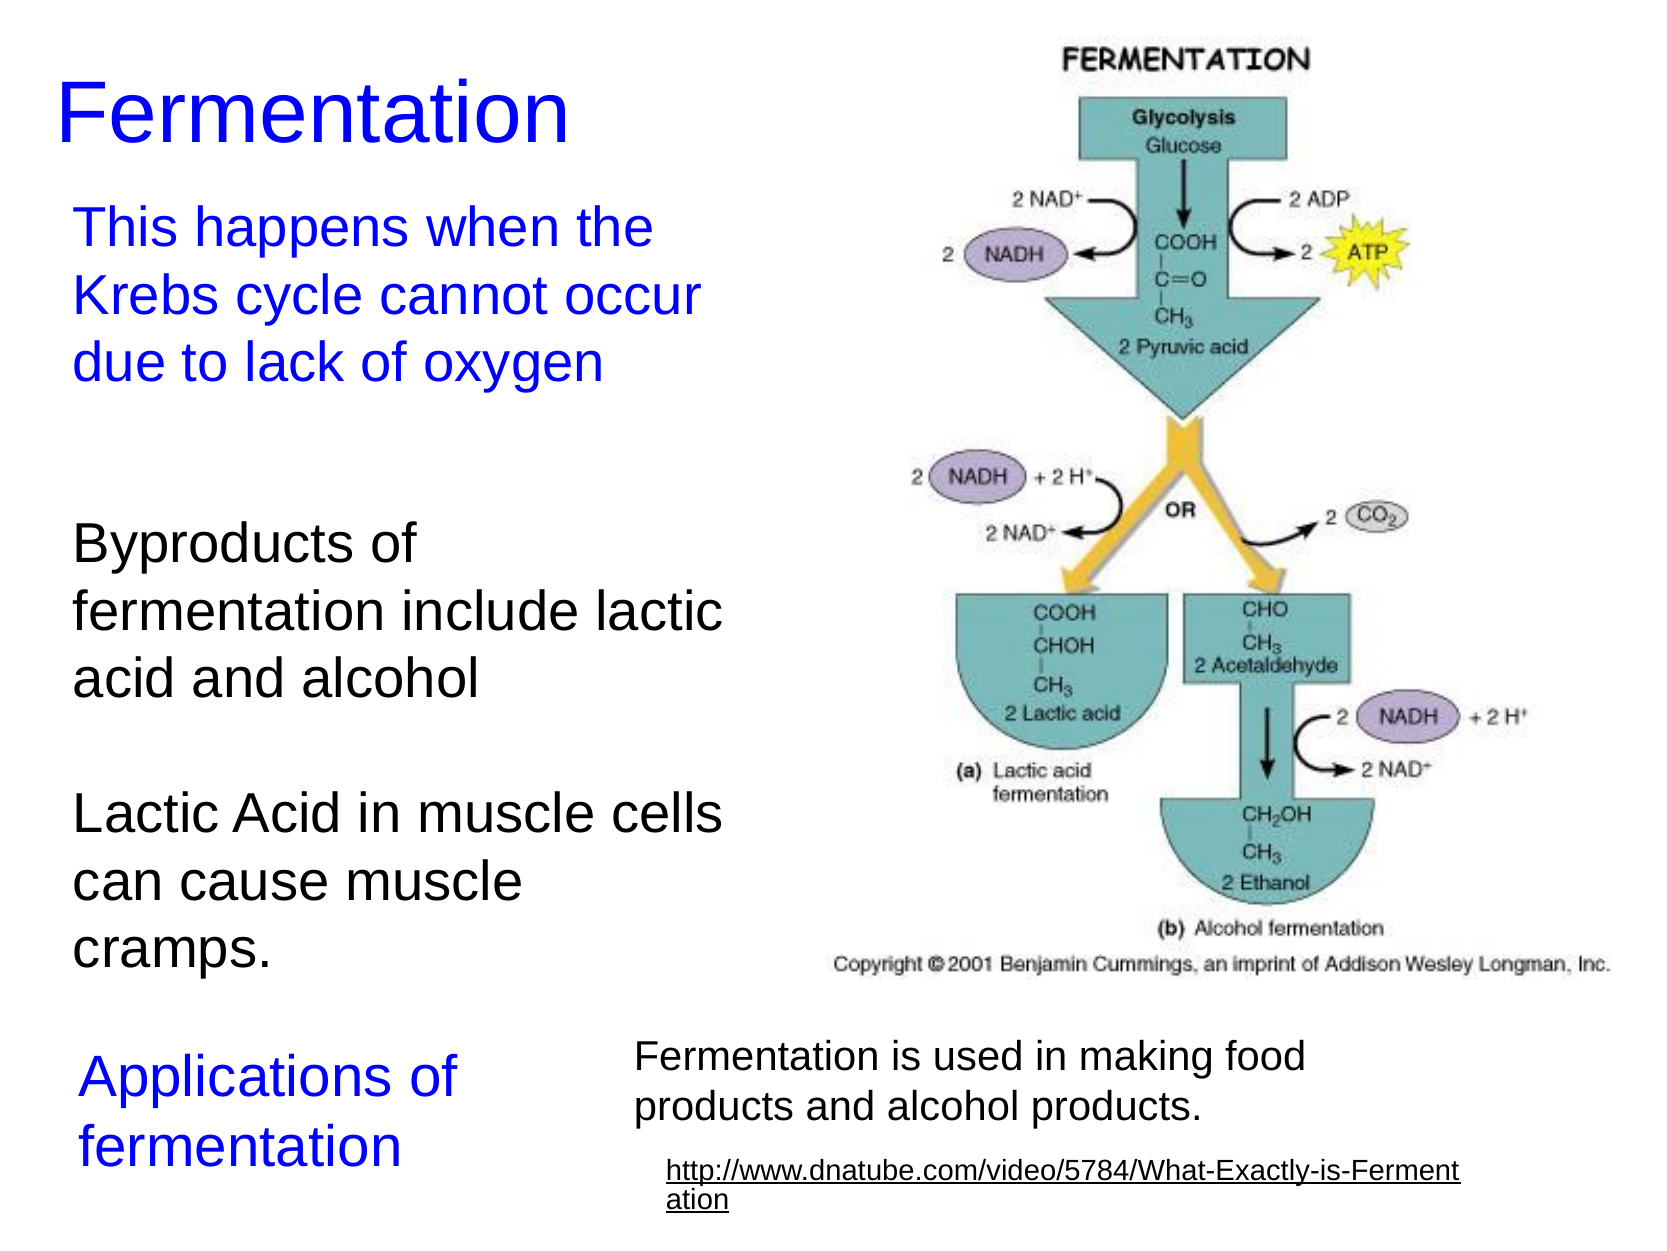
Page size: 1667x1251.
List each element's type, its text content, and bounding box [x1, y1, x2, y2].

title Fermentation [48, 49, 810, 183]
text_box [810, 20, 1626, 980]
text_box Applications of fermentation [63, 1030, 766, 1186]
text_box This happens when the Krebs cycle cannot occur due to lack of oxygen [66, 184, 753, 392]
list Byproducts of fermentation include lactic acid and alcohol Lactic Acid in muscle cells can cause muscle cramps. [66, 500, 735, 987]
text_box Fermentation is used in making food products and alcohol products. [627, 1022, 1368, 1143]
text_box http://www.dnatube.com/video/5784/What-Exactly-is-Fermentation [651, 1143, 1485, 1229]
